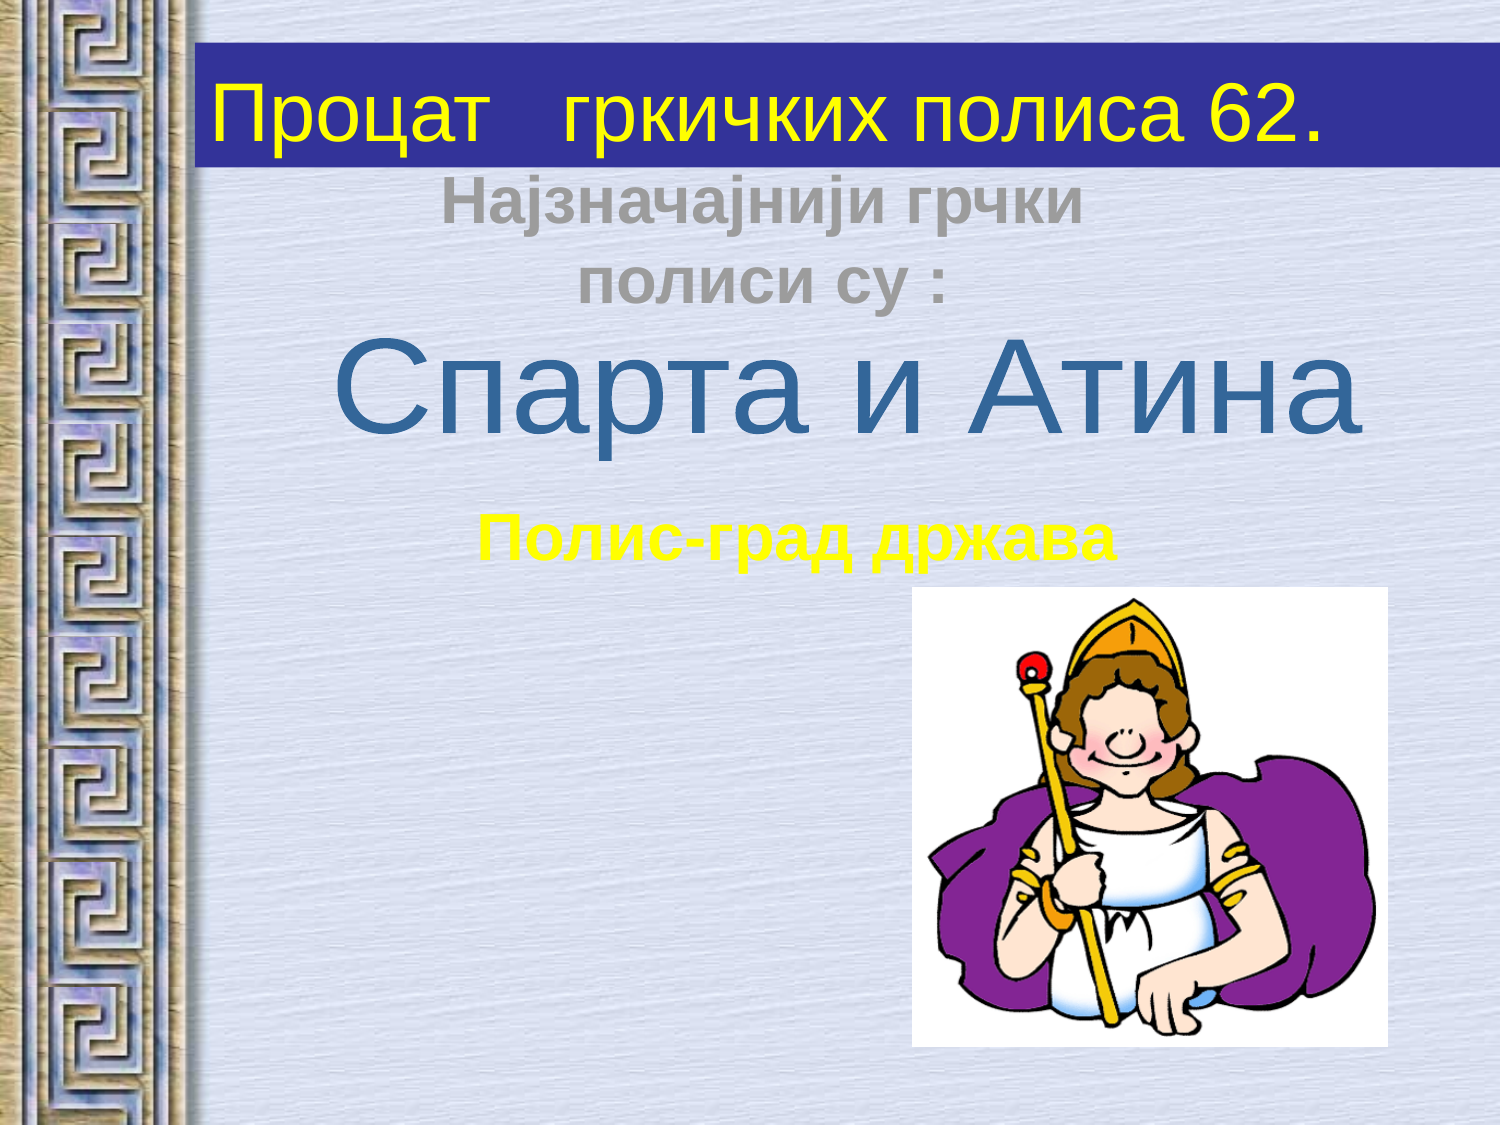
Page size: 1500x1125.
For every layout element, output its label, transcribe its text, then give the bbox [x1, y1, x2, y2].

text_box Најзначајнији грчки полиси су : [339, 168, 1187, 324]
picture [0, 0, 1500, 1125]
text_box Полис-град држава [277, 486, 1317, 582]
text_box Процат гркичких полиса 62. [194, 42, 1500, 168]
